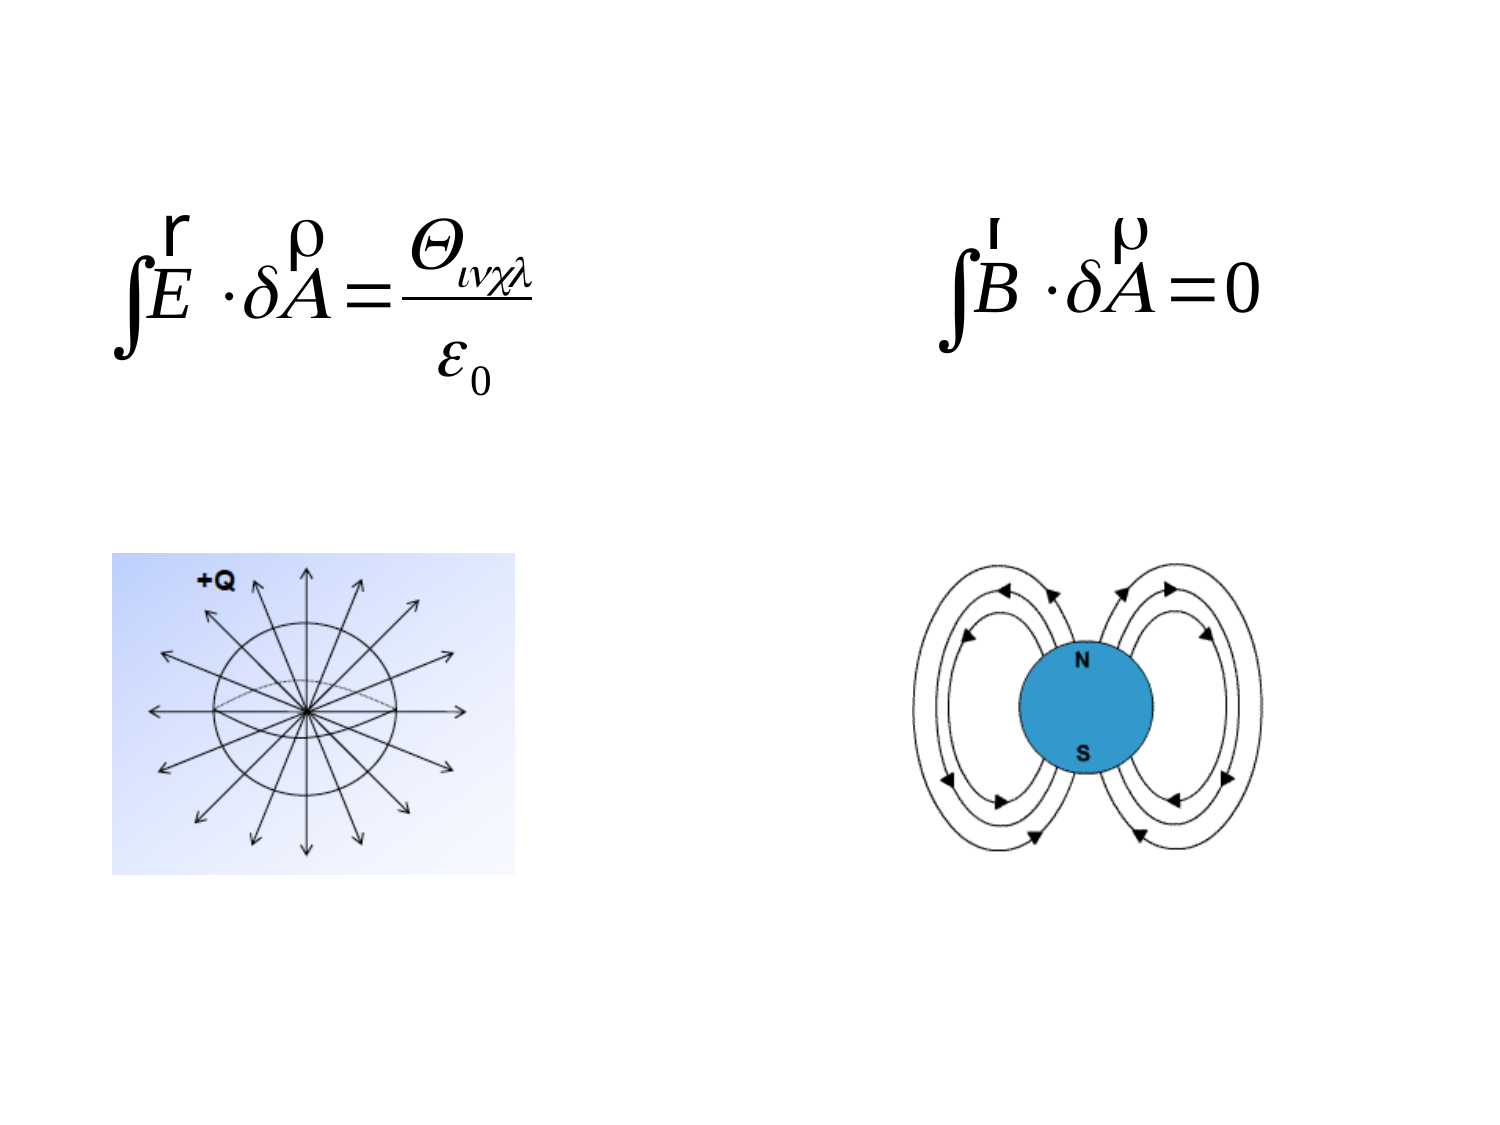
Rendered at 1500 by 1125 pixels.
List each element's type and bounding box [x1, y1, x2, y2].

picture [912, 562, 1265, 854]
picture [112, 552, 515, 876]
text_box [87, 199, 550, 413]
text_box [911, 218, 1276, 363]
